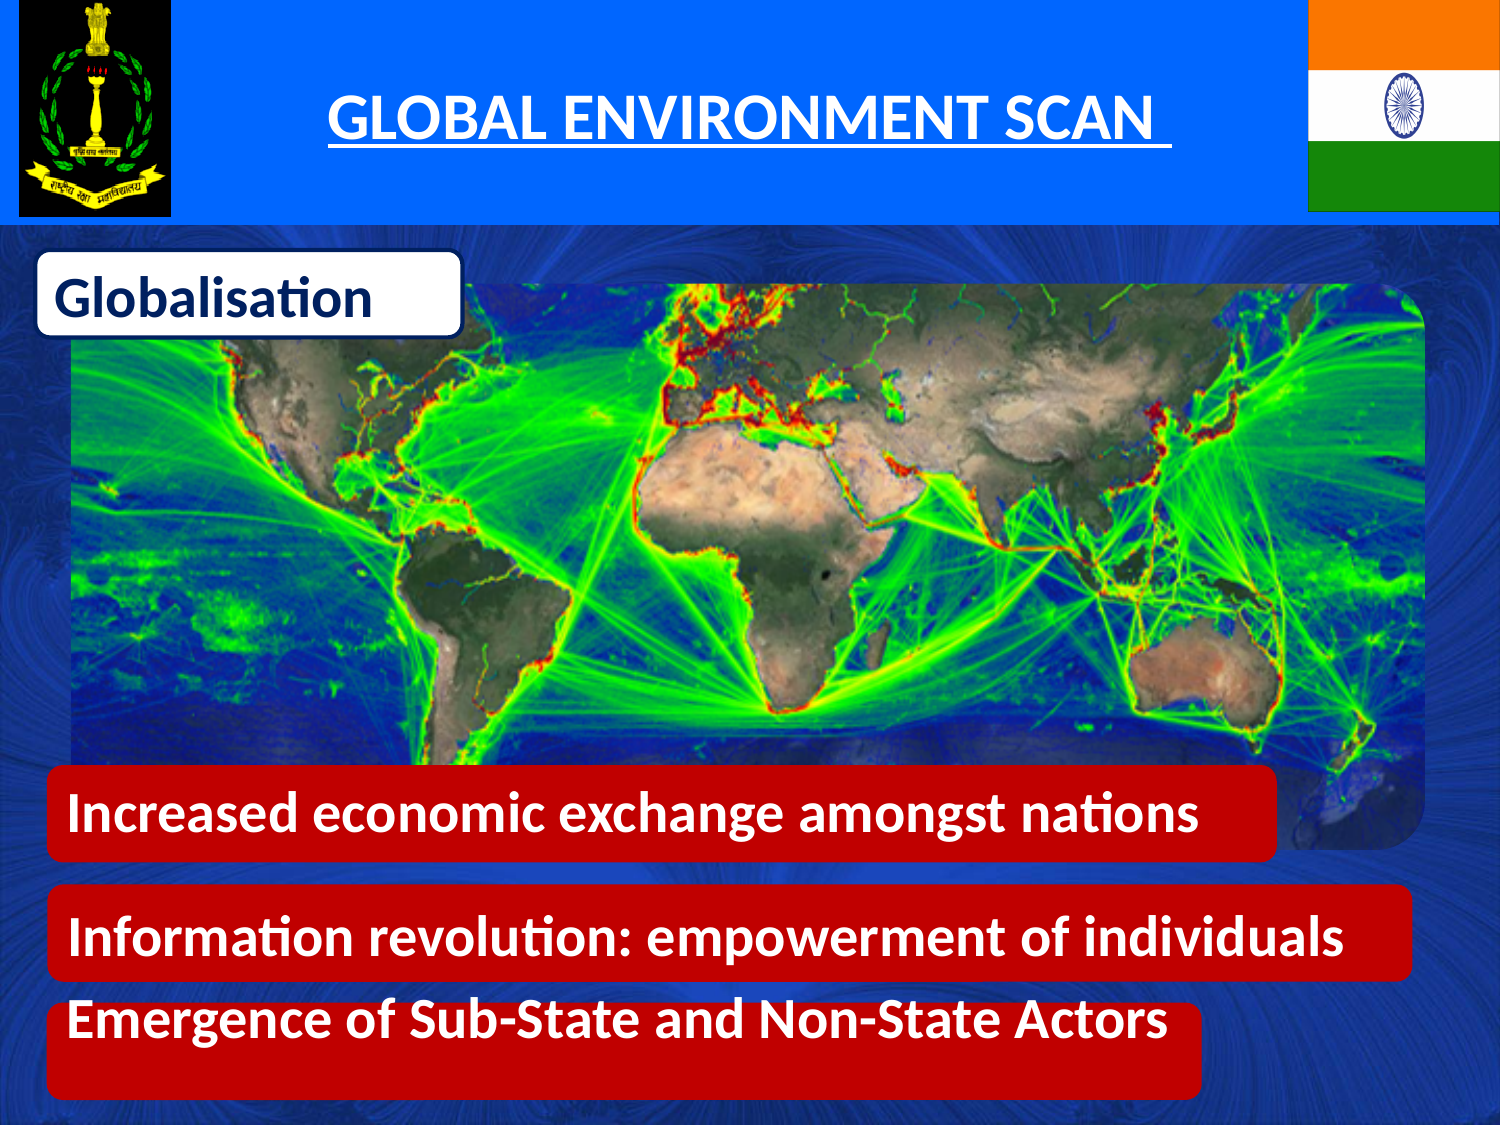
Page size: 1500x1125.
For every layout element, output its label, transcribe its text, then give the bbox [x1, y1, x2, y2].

picture [0, 226, 1500, 1125]
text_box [0, 0, 1500, 226]
text_box Globalisation [35, 249, 463, 338]
text_box Information revolution: empowerment of individuals [47, 884, 1413, 982]
text_box Emergence of Sub-State and Non-State Actors [46, 1002, 1202, 1101]
text_box Increased economic exchange amongst nations [46, 765, 1272, 863]
